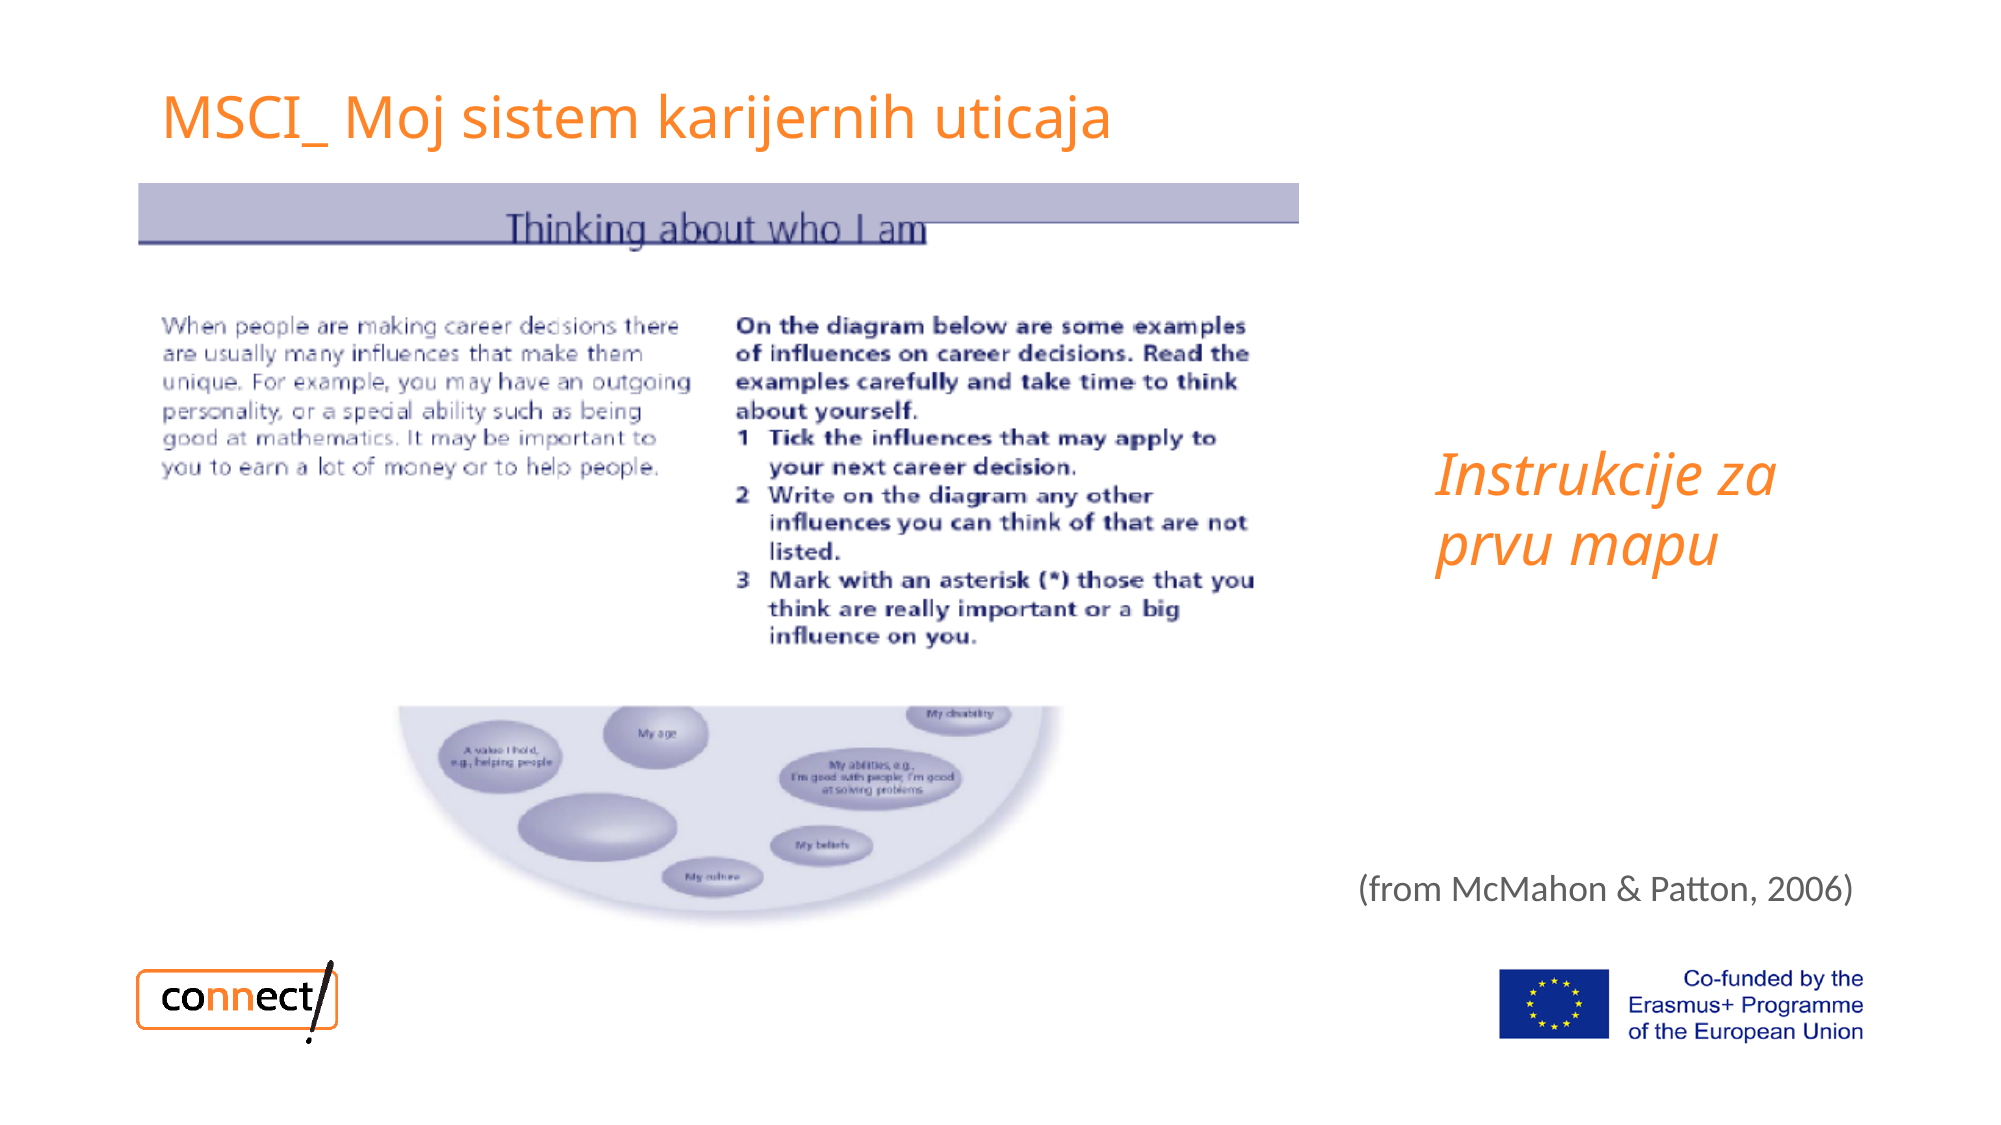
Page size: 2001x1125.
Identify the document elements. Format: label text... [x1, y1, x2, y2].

picture [136, 960, 338, 1044]
text_box Instrukcije za prvu mapu [1355, 422, 1848, 592]
text_box (from McMahon & Patton, 2006) [1355, 864, 1877, 910]
text_box MSCI_ Moj sistem karijernih uticaja [95, 80, 2000, 151]
picture [1498, 968, 1863, 1044]
picture [137, 183, 1299, 942]
